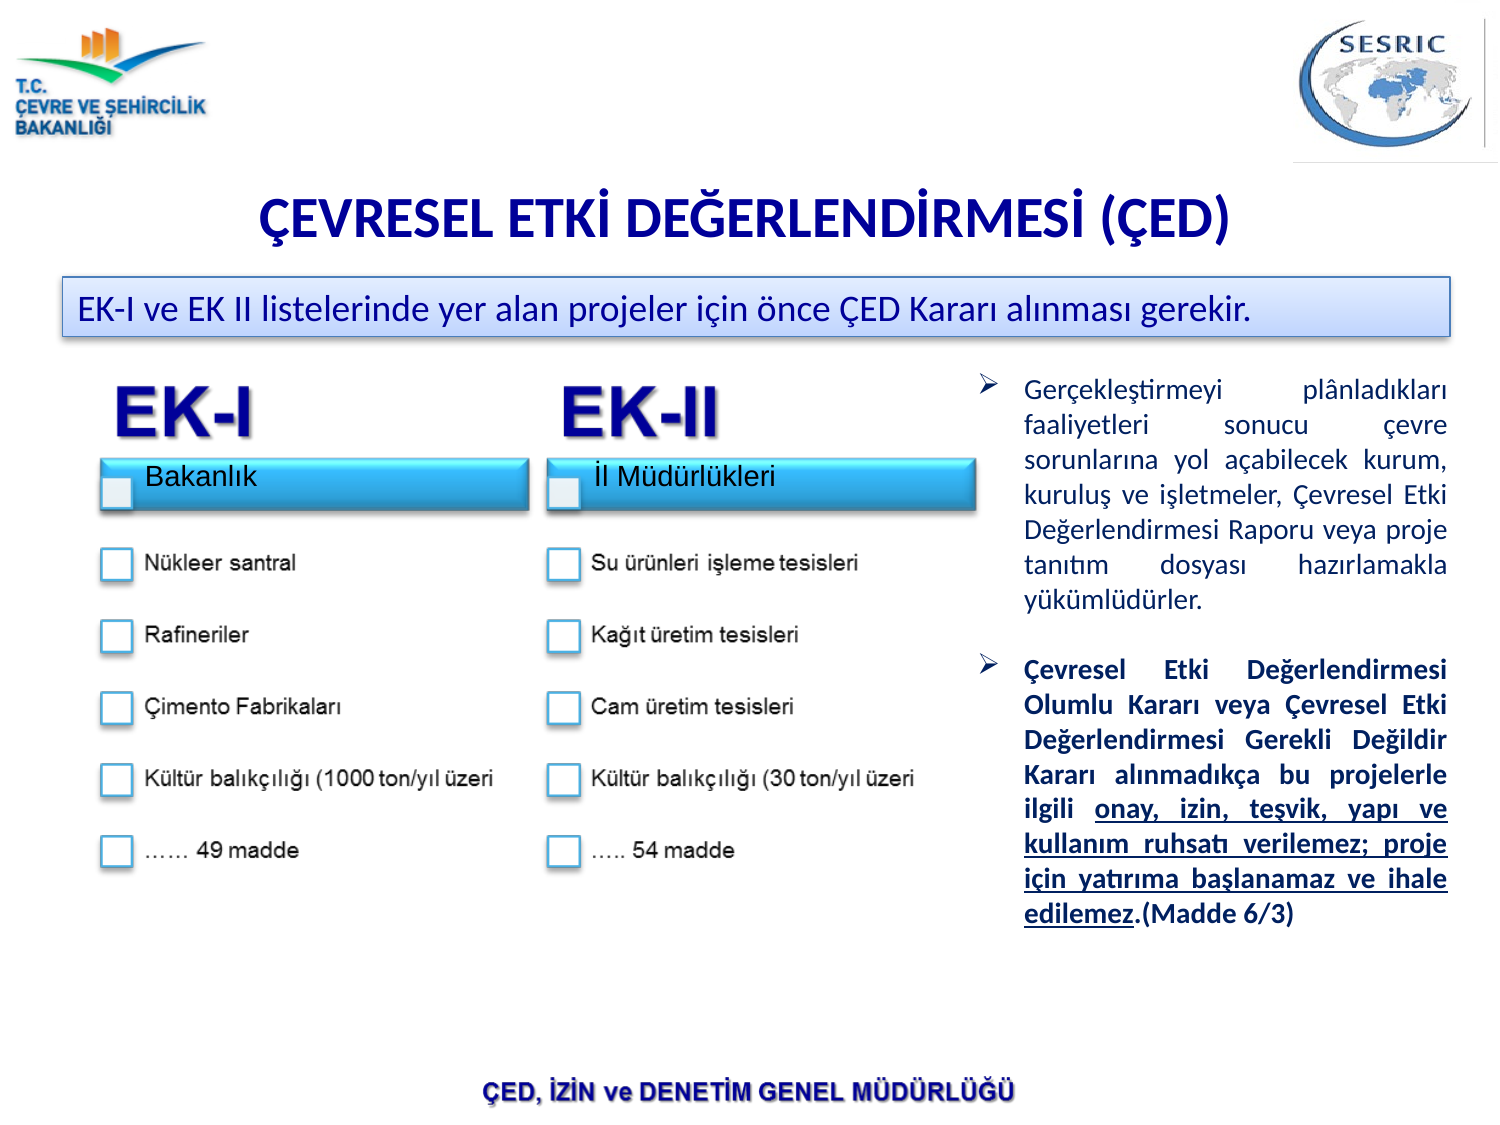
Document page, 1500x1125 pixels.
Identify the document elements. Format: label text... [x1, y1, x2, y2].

picture [1293, 3, 1500, 163]
picture [70, 349, 996, 888]
text_box ÇEVRESEL ETKİ DEĞERLENDİRMESİ (ÇED) [54, 127, 1438, 300]
picture [0, 4, 225, 150]
picture [466, 1067, 1034, 1125]
text_box Gerçekleştirmeyi plânladıkları faaliyetleri sonucu çevre sorunlarına yol açabilecek kurum, kuruluş ve işletmeler, Çevresel Etki Değerlendirmesi Raporu veya proje tanıtım dosyası hazırlamakla yükümlüdürler. Çevresel Etki Değerlendirmesi Olumlu Kararı veya Çevresel Etki Değerlendirmesi Gerekli Değildir Kararı alınmadıkça bu projelerle ilgili onay, izin, teşvik, yapı ve kullanım ruhsatı verilemez; proje için yatırıma başlanamaz ve ihale edilemez.(Madde 6/3) [962, 362, 1463, 938]
text_box EK-I ve EK II listelerinde yer alan projeler için önce ÇED Kararı alınması gerekir. [62, 276, 1451, 337]
